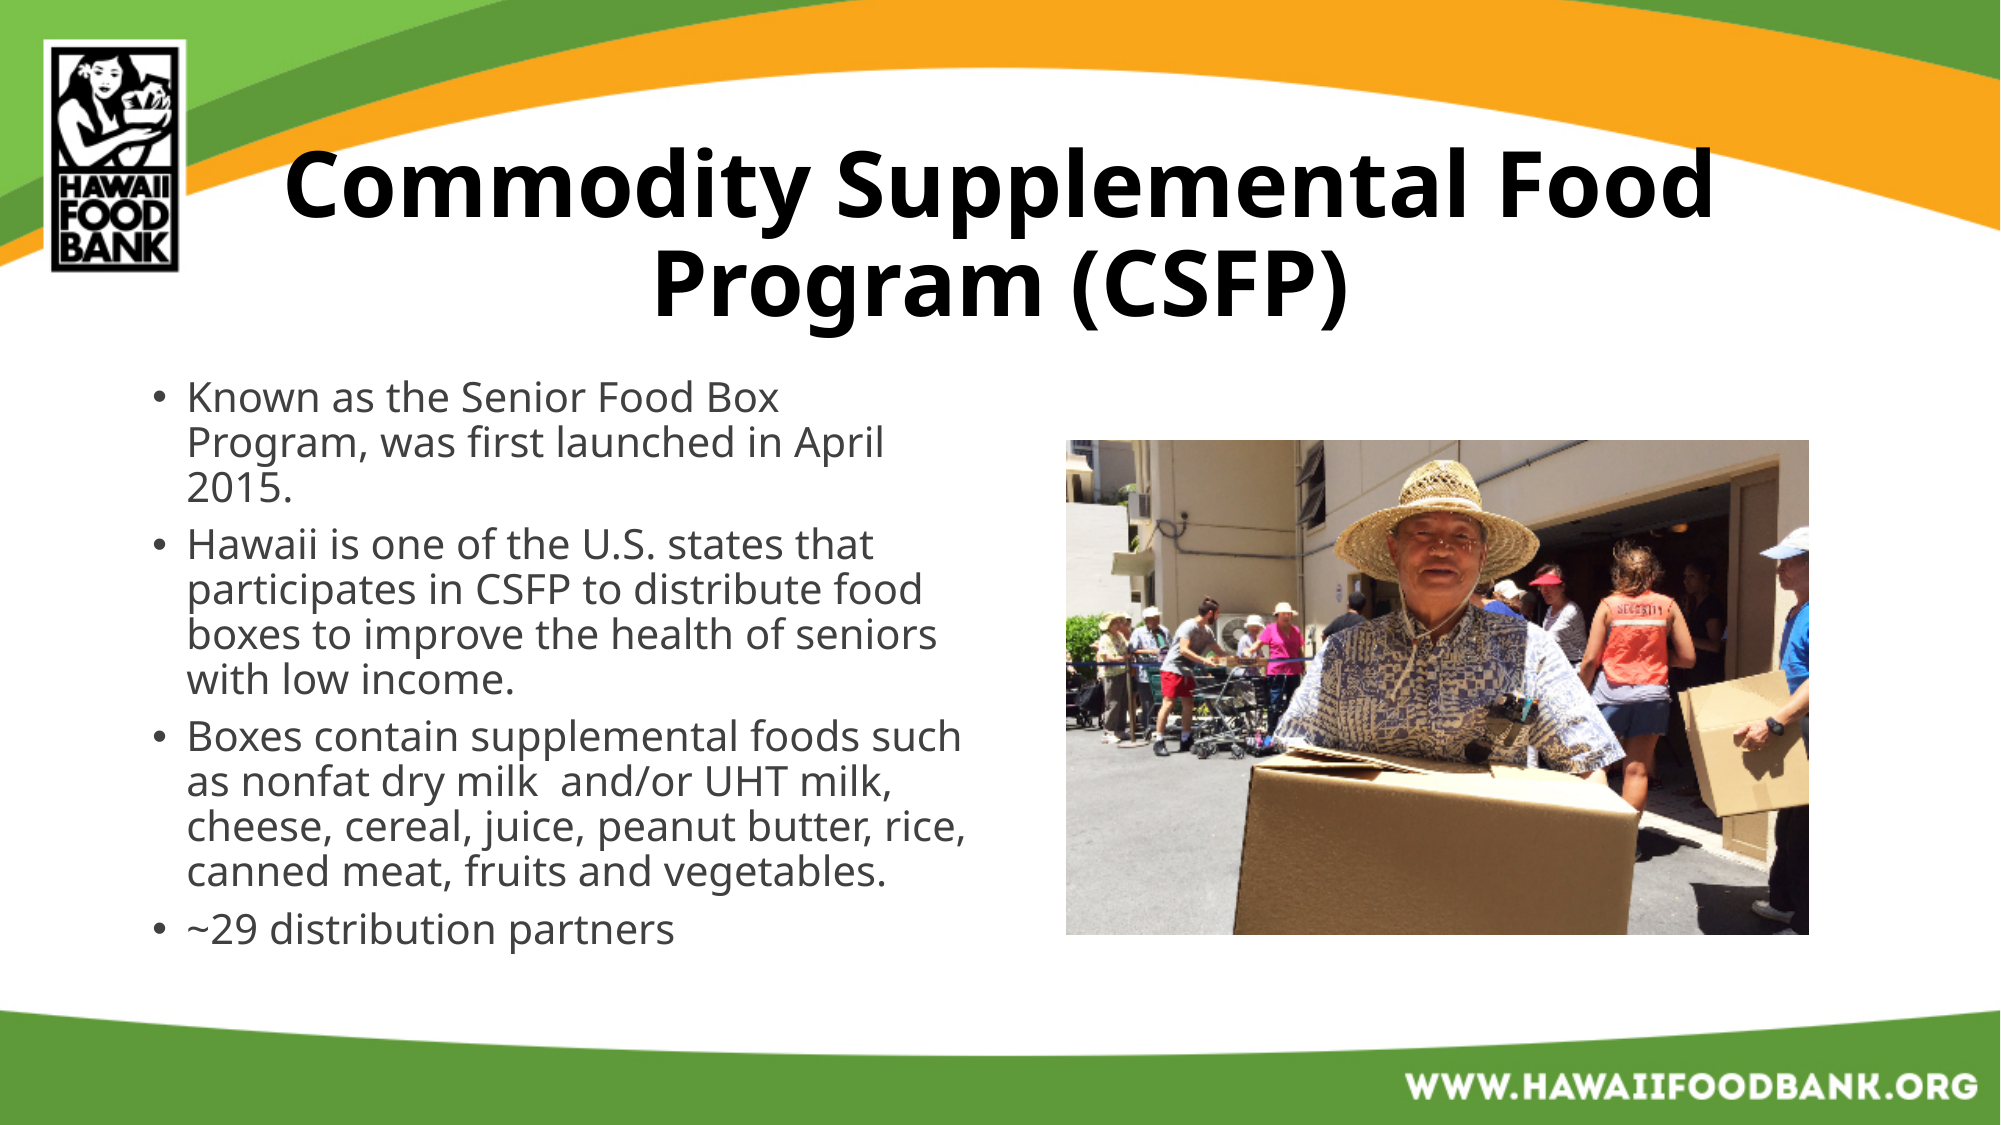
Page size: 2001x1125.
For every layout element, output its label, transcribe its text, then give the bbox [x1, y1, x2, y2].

title Commodity Supplemental Food Program (CSFP) [137, 128, 1863, 347]
list Known as the Senior Food Box Program, was first launched in April 2015. Hawaii is one of the U.S. states that participates in CSFP to distribute food boxes to improve the health of seniors with low income. Boxes contain supplemental foods such as nonfat dry milk and/or UHT milk, cheese, cereal, juice, peanut butter, rice, canned meat, fruits and vegetables. ~29 distribution partners [137, 368, 988, 1007]
picture [0, 0, 2001, 1125]
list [1066, 440, 1809, 935]
